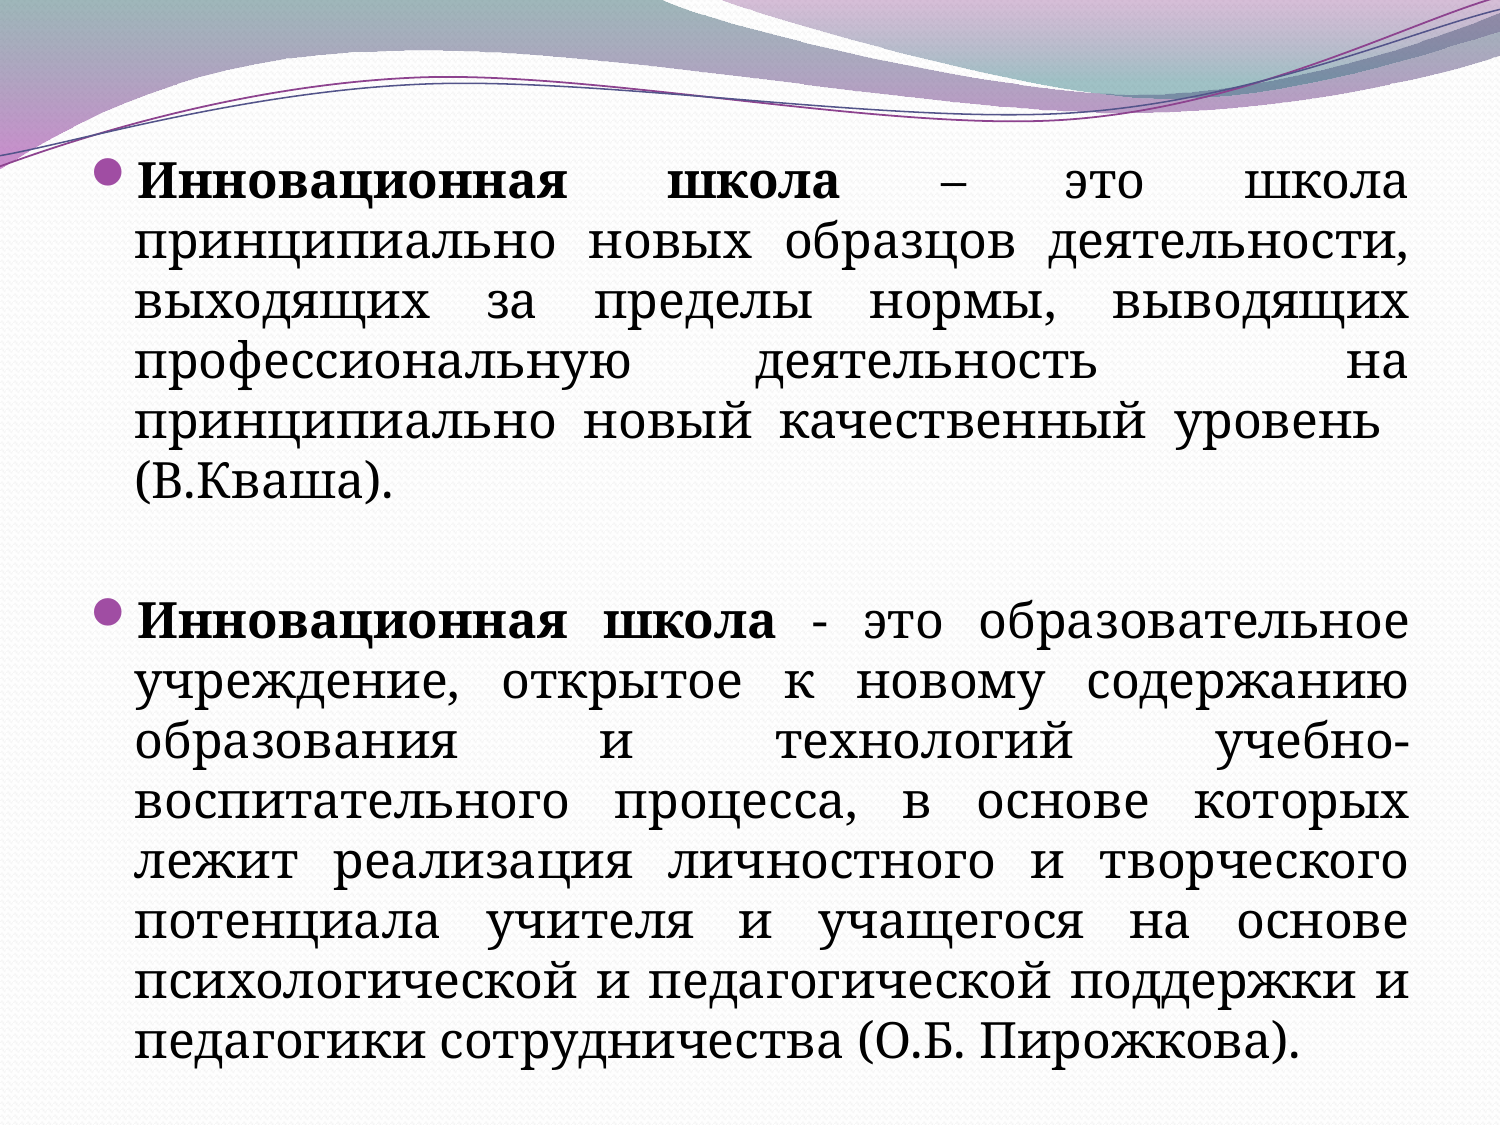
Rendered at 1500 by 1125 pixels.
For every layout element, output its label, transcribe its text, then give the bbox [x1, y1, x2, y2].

list Инновационная школа – это школа принципиально новых образцов деятельности, выходящих за пределы нормы, выводящих профессиональную деятельность на принципиально новый качественный уровень (В.Кваша). Инновационная школа - это образовательное учреждение, открытое к новому содержанию образования и технологий учебно-воспитательного процесса, в основе которых лежит реализация личностного и творческого потенциала учителя и учащегося на основе психологической и педагогической поддержки и педагогики сотрудничества (О.Б. Пирожкова). [74, 140, 1426, 1038]
